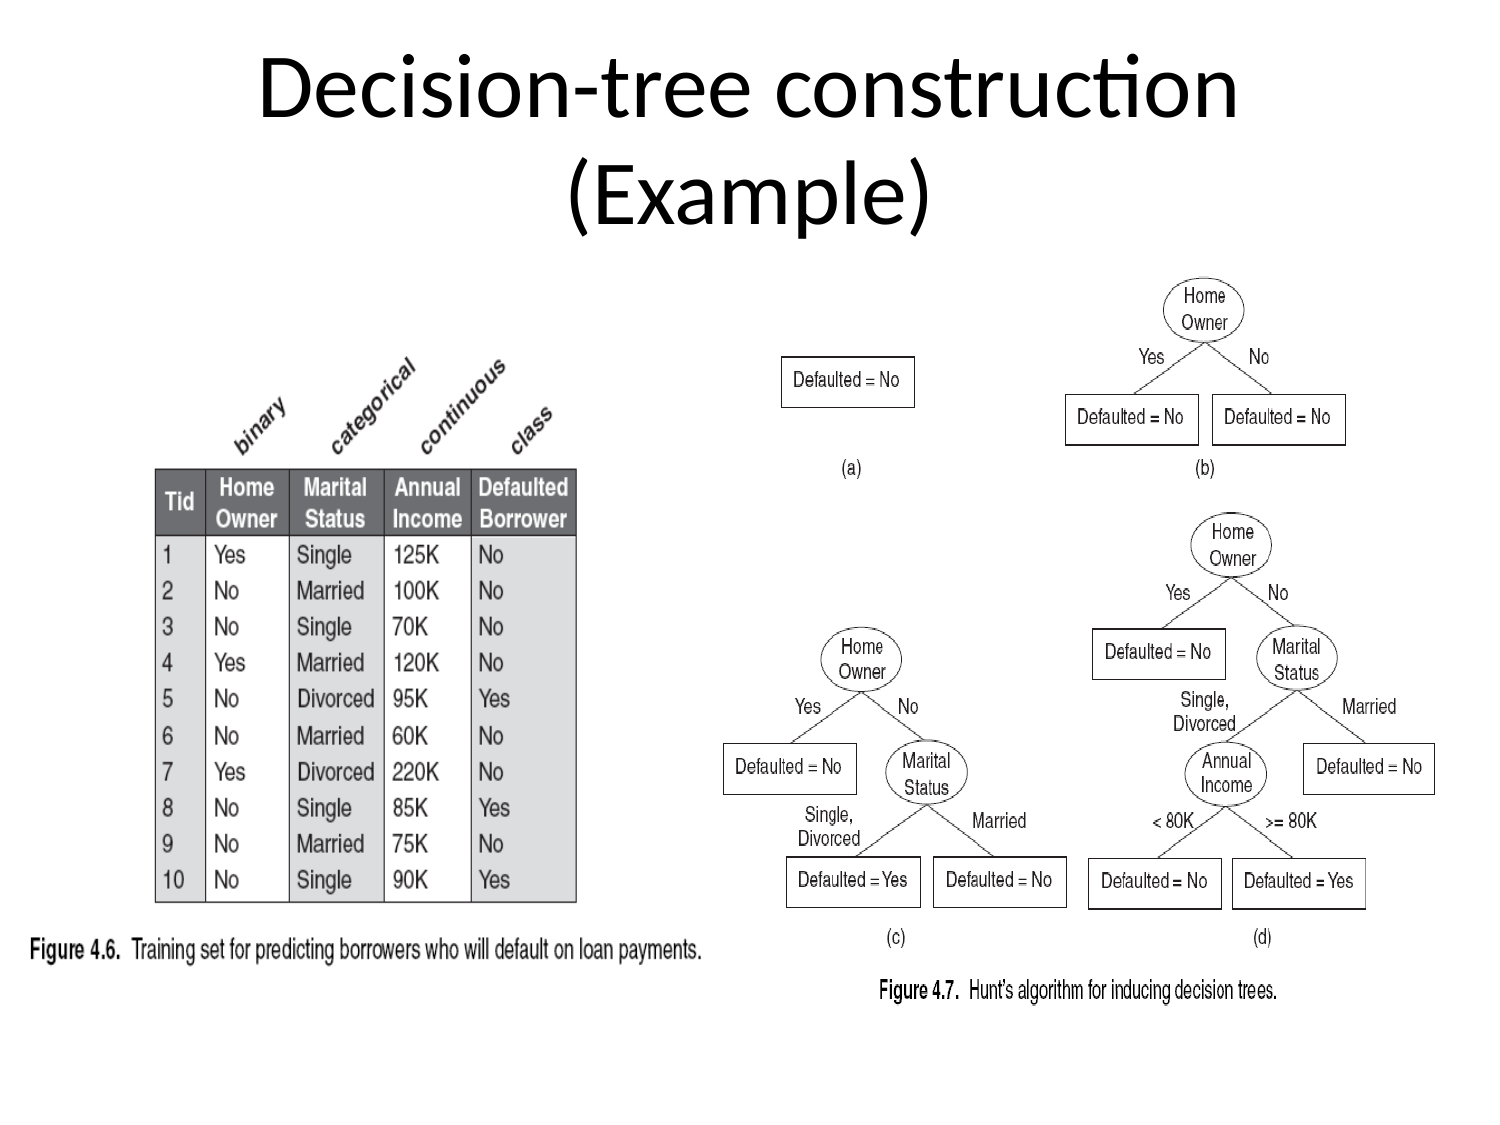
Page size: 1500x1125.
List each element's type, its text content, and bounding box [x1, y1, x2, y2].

picture [12, 262, 1463, 1026]
title Decision-tree construction (Example) [74, 20, 1425, 257]
